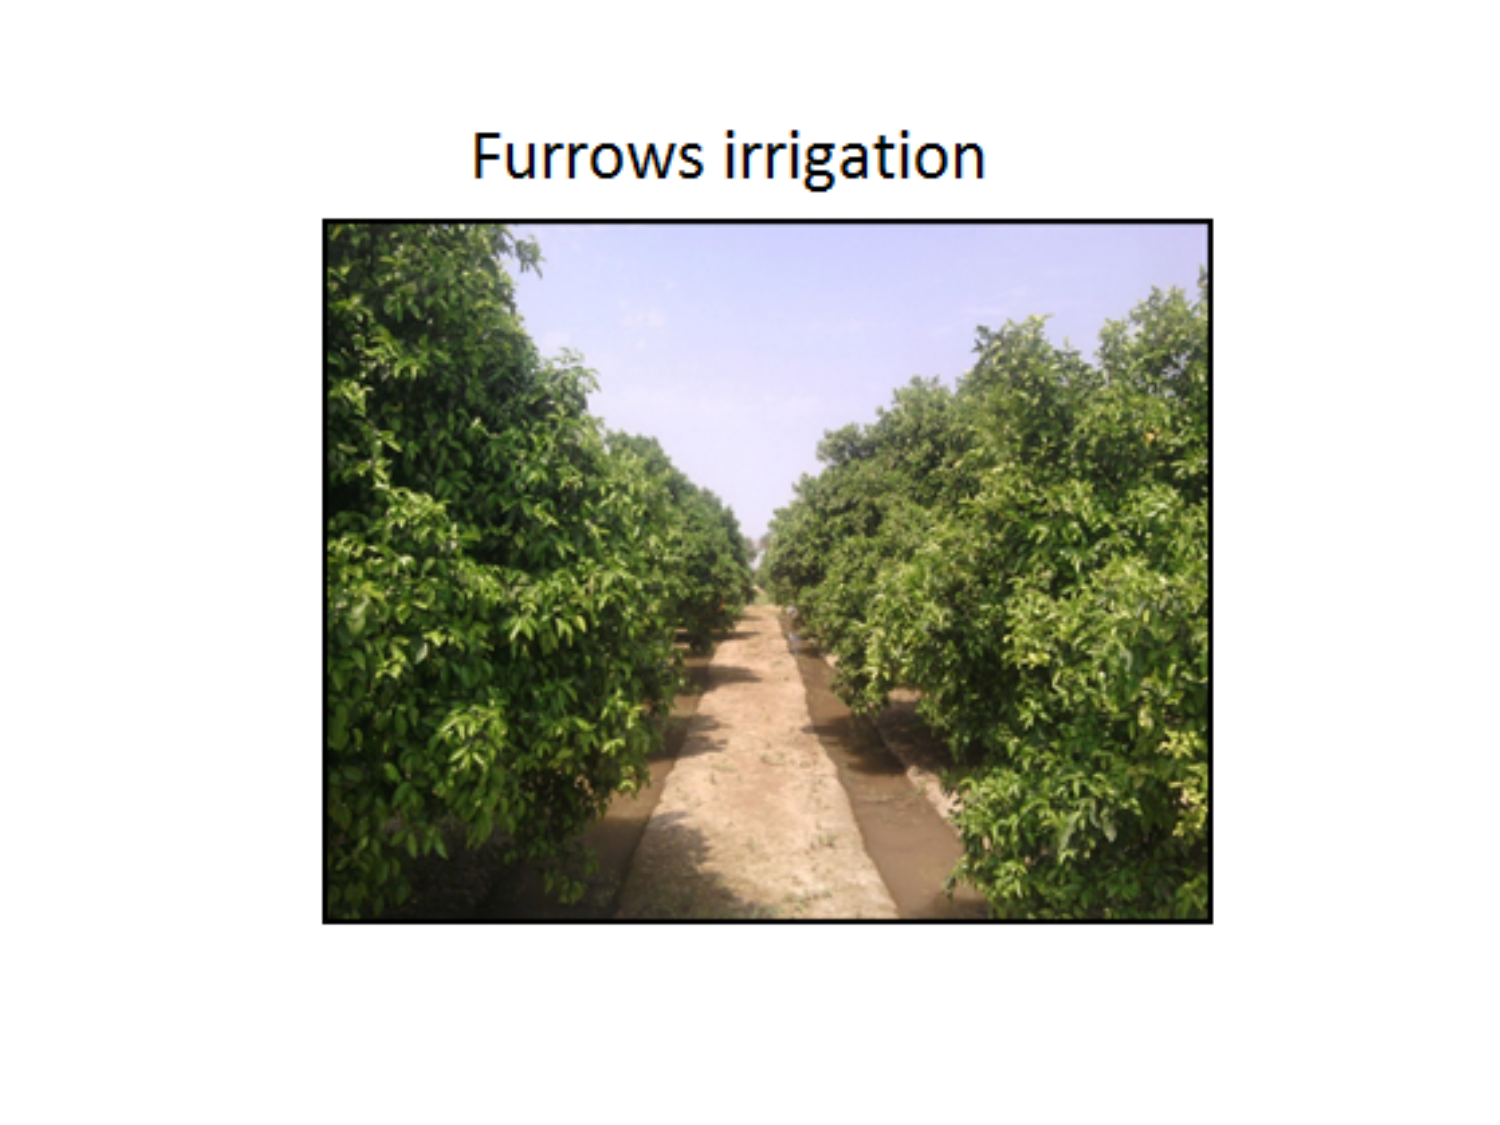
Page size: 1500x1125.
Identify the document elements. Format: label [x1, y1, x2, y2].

list [87, 37, 1376, 1004]
